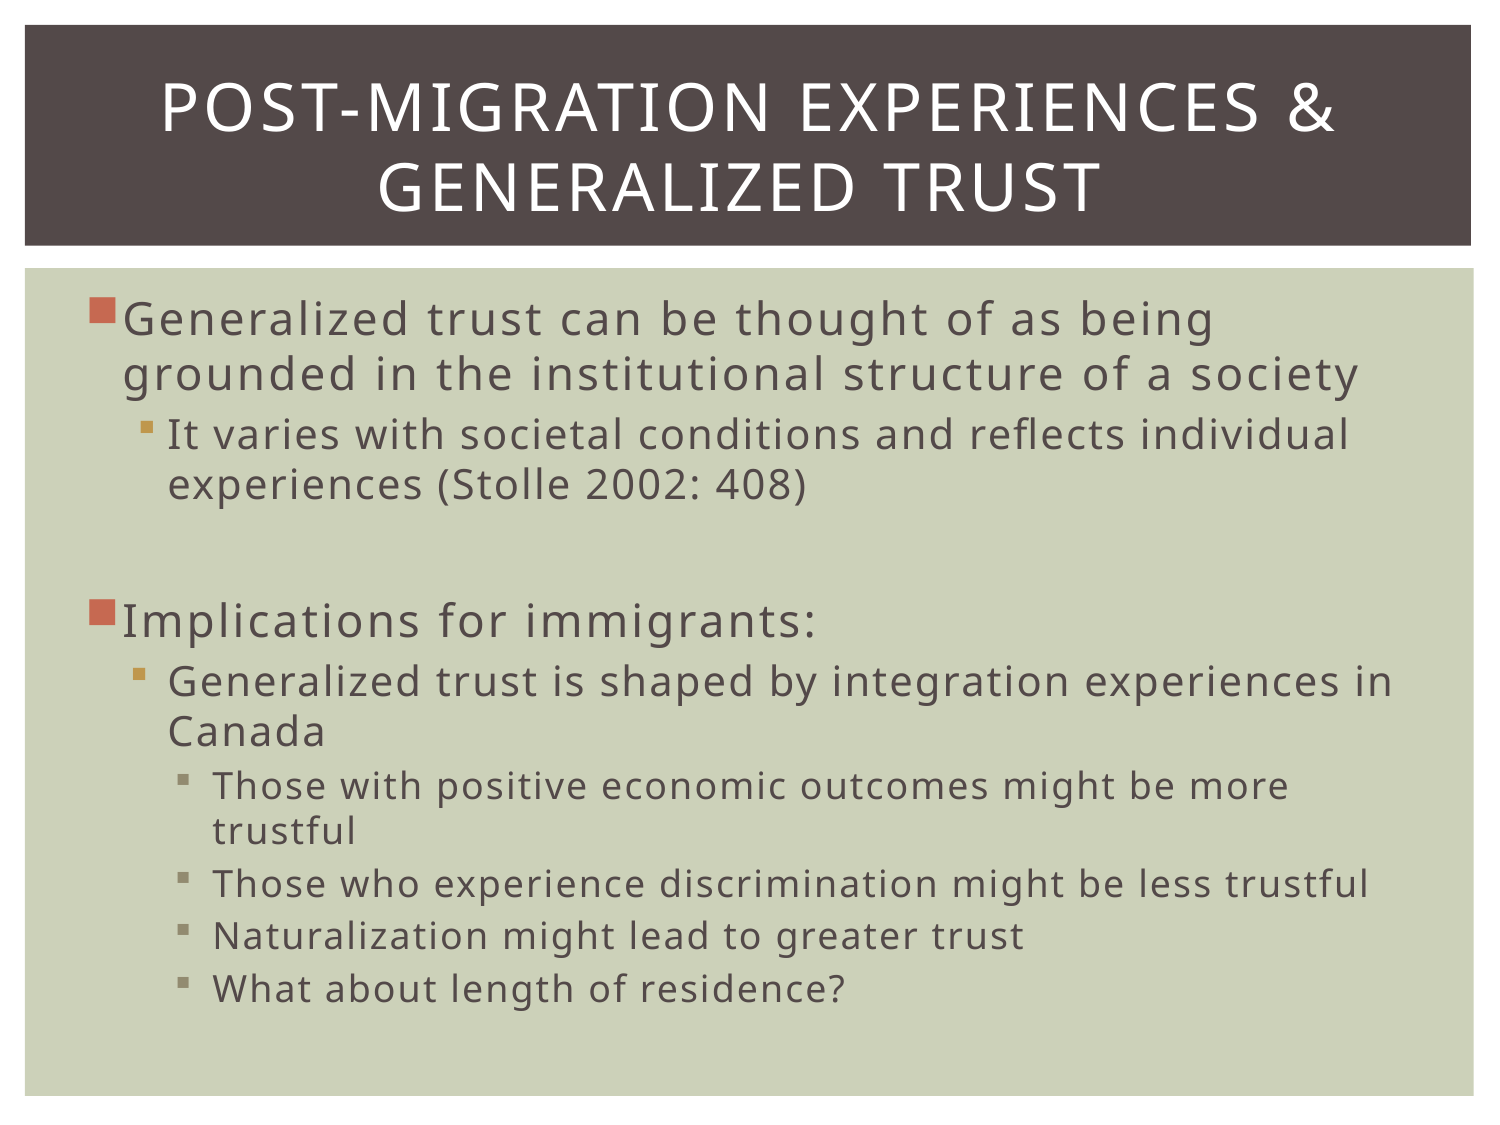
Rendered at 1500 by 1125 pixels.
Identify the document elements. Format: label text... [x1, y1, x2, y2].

list Generalized trust can be thought of as being grounded in the institutional structure of a society It varies with societal conditions and reflects individual experiences (Stolle 2002: 408) Implications for immigrants: Generalized trust is shaped by integration experiences in Canada Those with positive economic outcomes might be more trustful Those who experience discrimination might be less trustful Naturalization might lead to greater trust What about length of residence? [62, 281, 1442, 1075]
title Post-MIGRATION EXPERIENCES & GENERALIZED TRUST [62, 58, 1438, 232]
